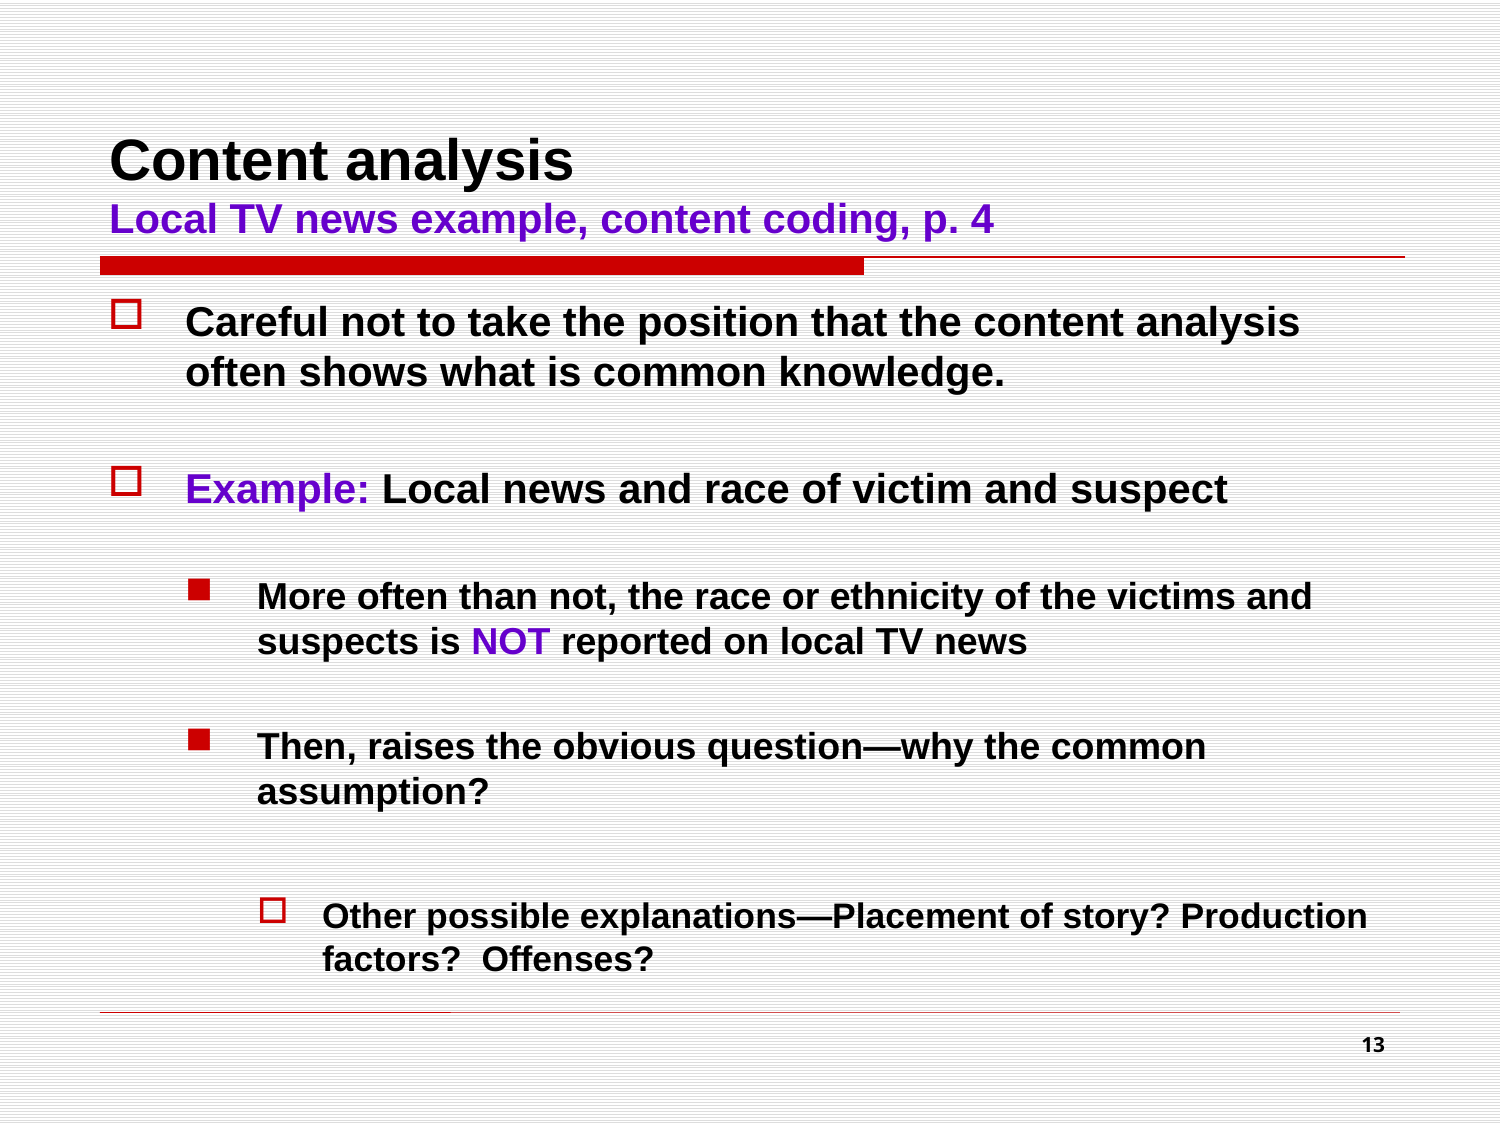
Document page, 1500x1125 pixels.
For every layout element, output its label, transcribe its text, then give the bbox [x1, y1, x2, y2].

title Content analysis Local TV news example, content coding, p. 4 [93, 49, 1407, 250]
slide_number 13 [1074, 1024, 1401, 1103]
list Careful not to take the position that the content analysis often shows what is common knowledge. Example: Local news and race of victim and suspect More often than not, the race or ethnicity of the victims and suspects is NOT reported on local TV news Then, raises the obvious question—why the common assumption? Other possible explanations—Placement of story? Production factors? Offenses? [92, 287, 1406, 988]
